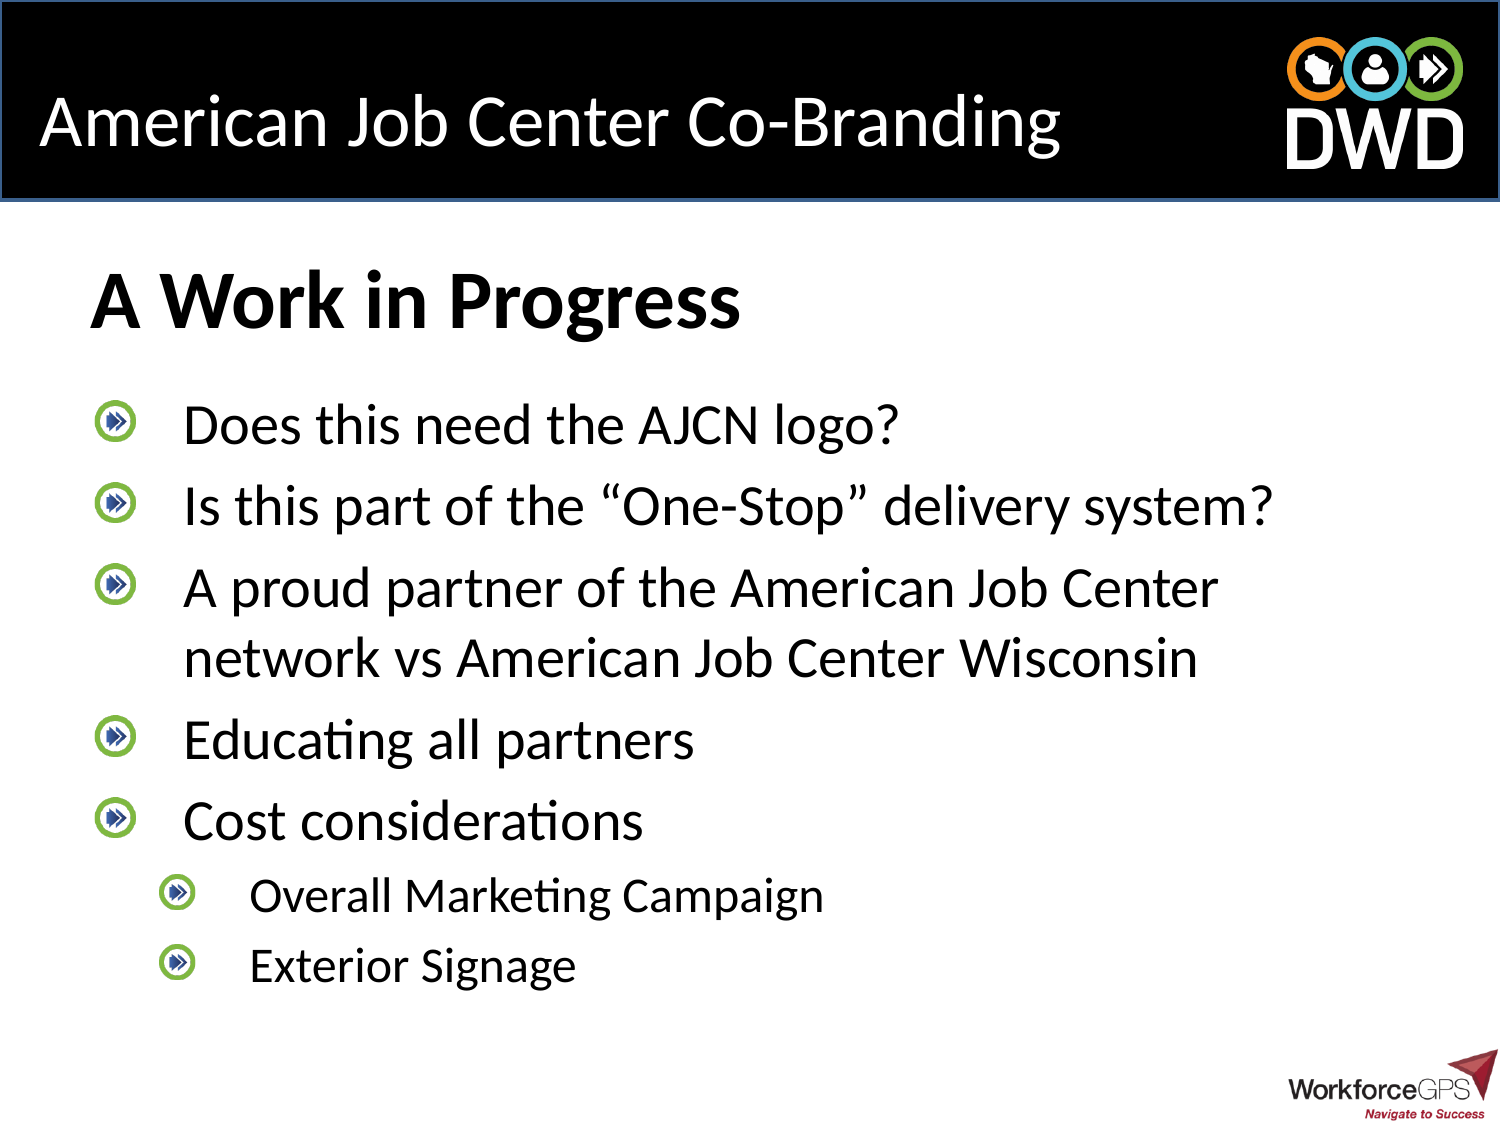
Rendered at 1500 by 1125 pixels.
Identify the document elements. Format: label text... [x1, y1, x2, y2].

picture [90, 482, 140, 523]
picture [90, 797, 140, 838]
picture [155, 874, 199, 910]
picture [90, 715, 140, 757]
title American Job Center Co-Branding [24, 45, 1213, 169]
picture [90, 400, 140, 442]
picture [90, 563, 140, 605]
picture [1287, 37, 1463, 169]
list A Work in Progress Does this need the AJCN logo? Is this part of the “One-Stop” delivery system? A proud partner of the American Job Center network vs American Job Center Wisconsin Educating all partners Cost considerations Overall Marketing Campaign Exterior Signage [75, 237, 1425, 1050]
picture [155, 944, 199, 980]
picture [1286, 1048, 1500, 1121]
